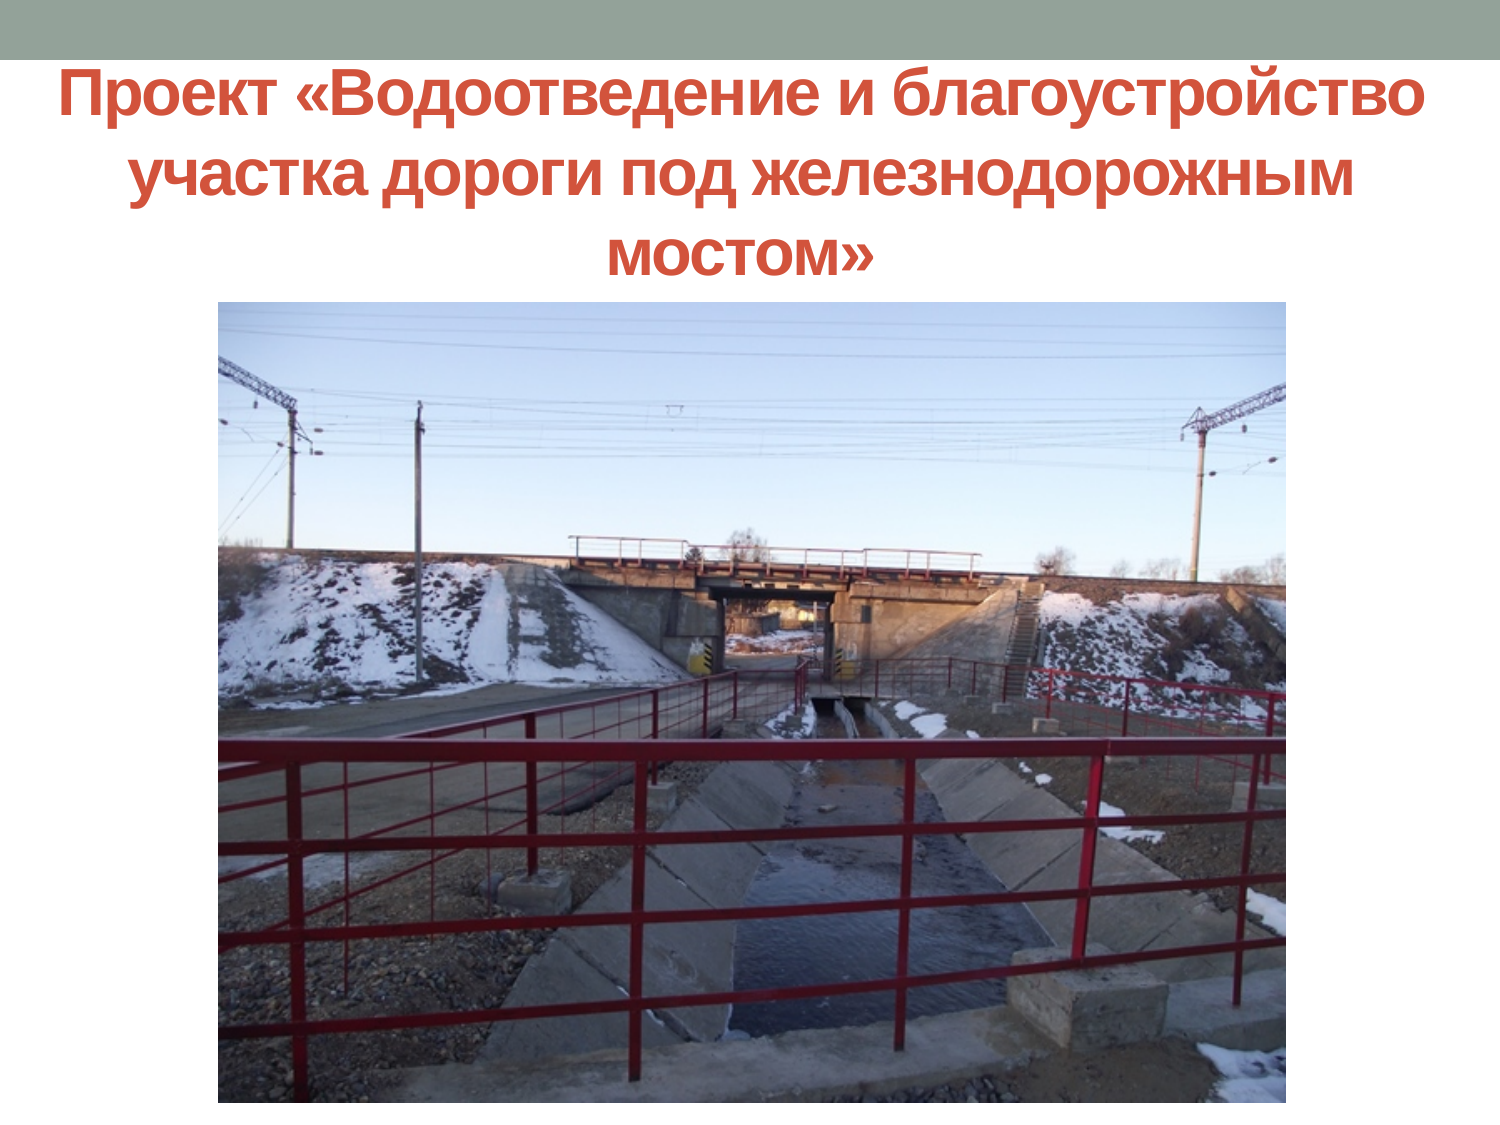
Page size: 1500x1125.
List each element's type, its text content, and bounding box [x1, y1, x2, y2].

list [218, 302, 1286, 1103]
title Проект «Водоотведение и благоустройство участка дороги под железнодорожным мостом» [0, 87, 1483, 250]
